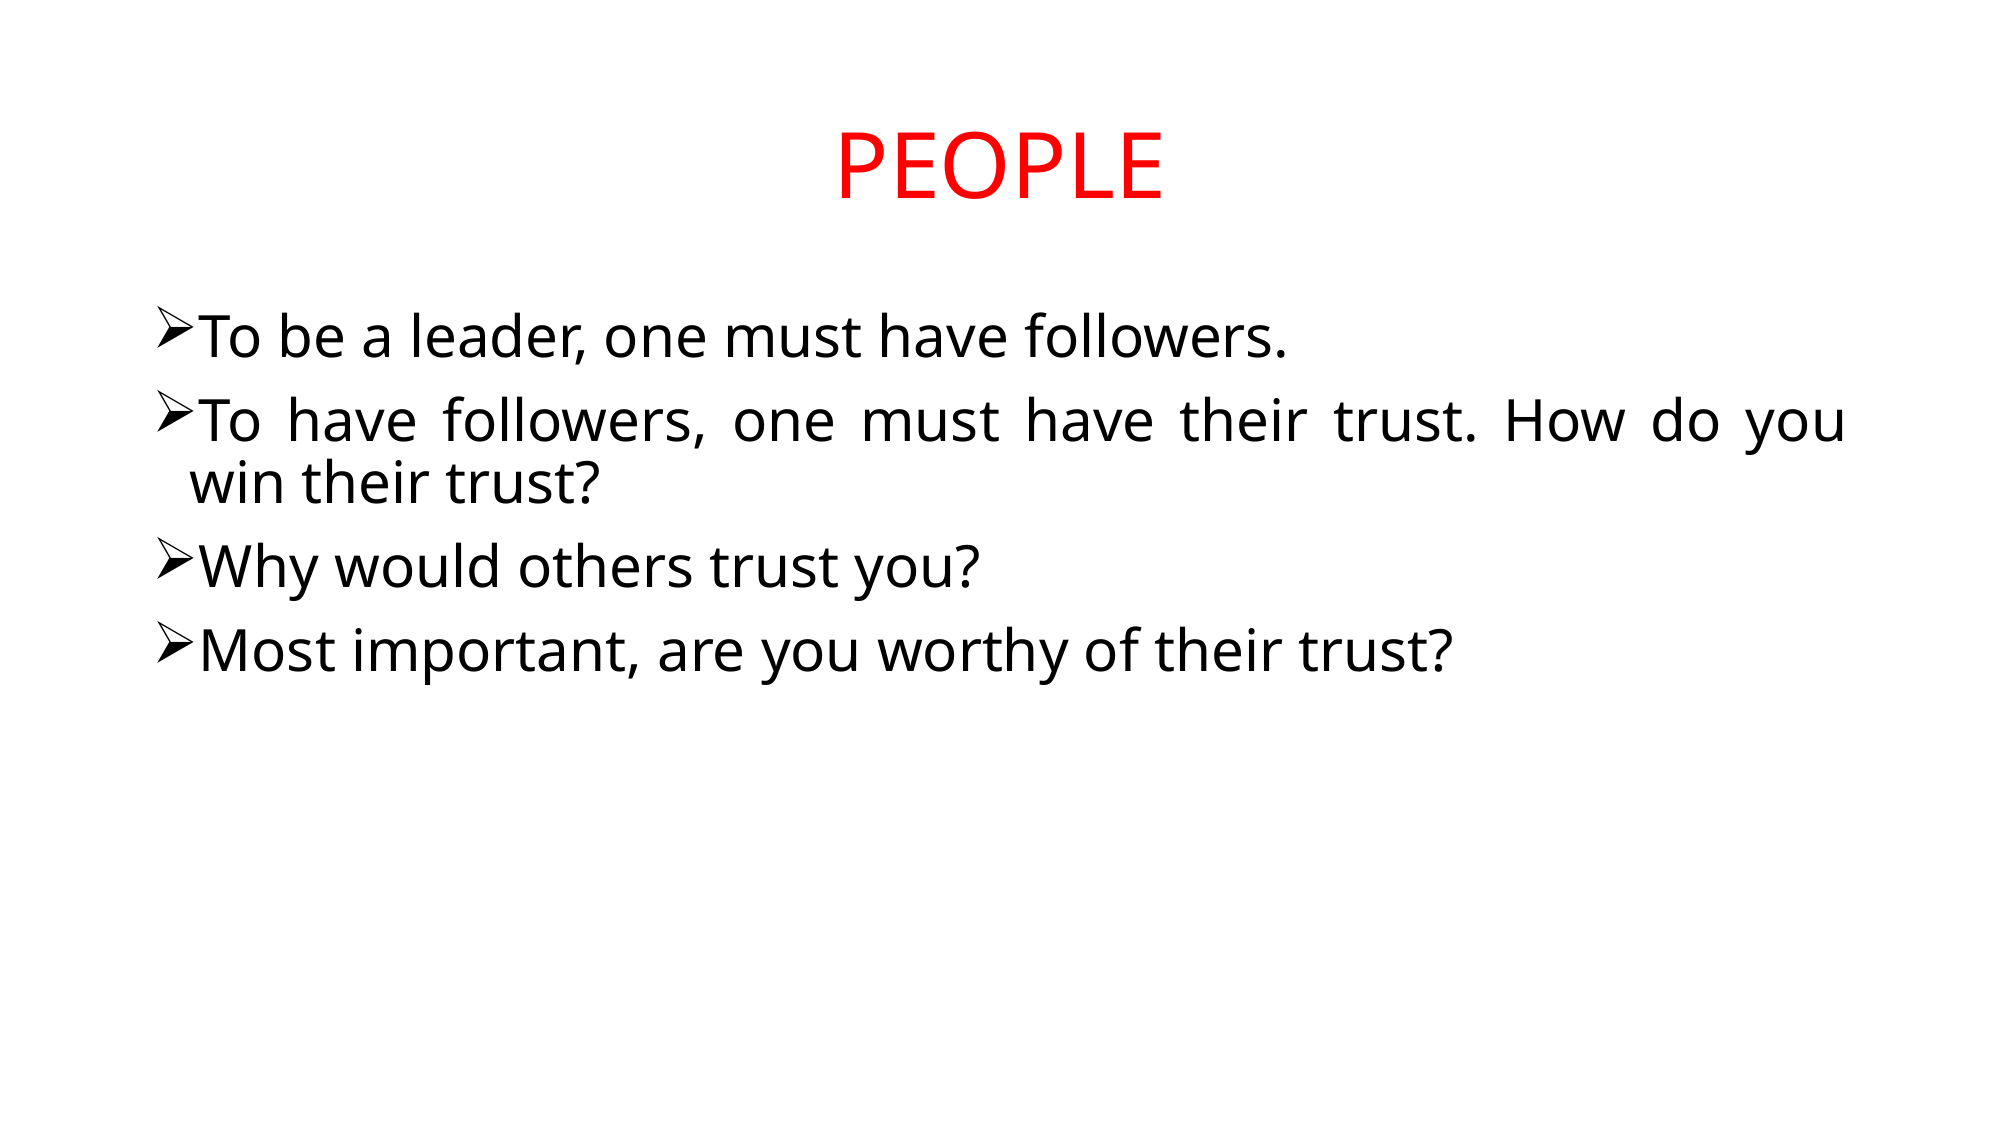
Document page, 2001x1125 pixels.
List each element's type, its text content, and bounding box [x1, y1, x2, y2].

title PEOPLE [137, 59, 1863, 278]
list To be a leader, one must have followers. To have followers, one must have their trust. How do you win their trust? Why would others trust you? Most important, are you worthy of their trust? [137, 299, 1863, 1014]
